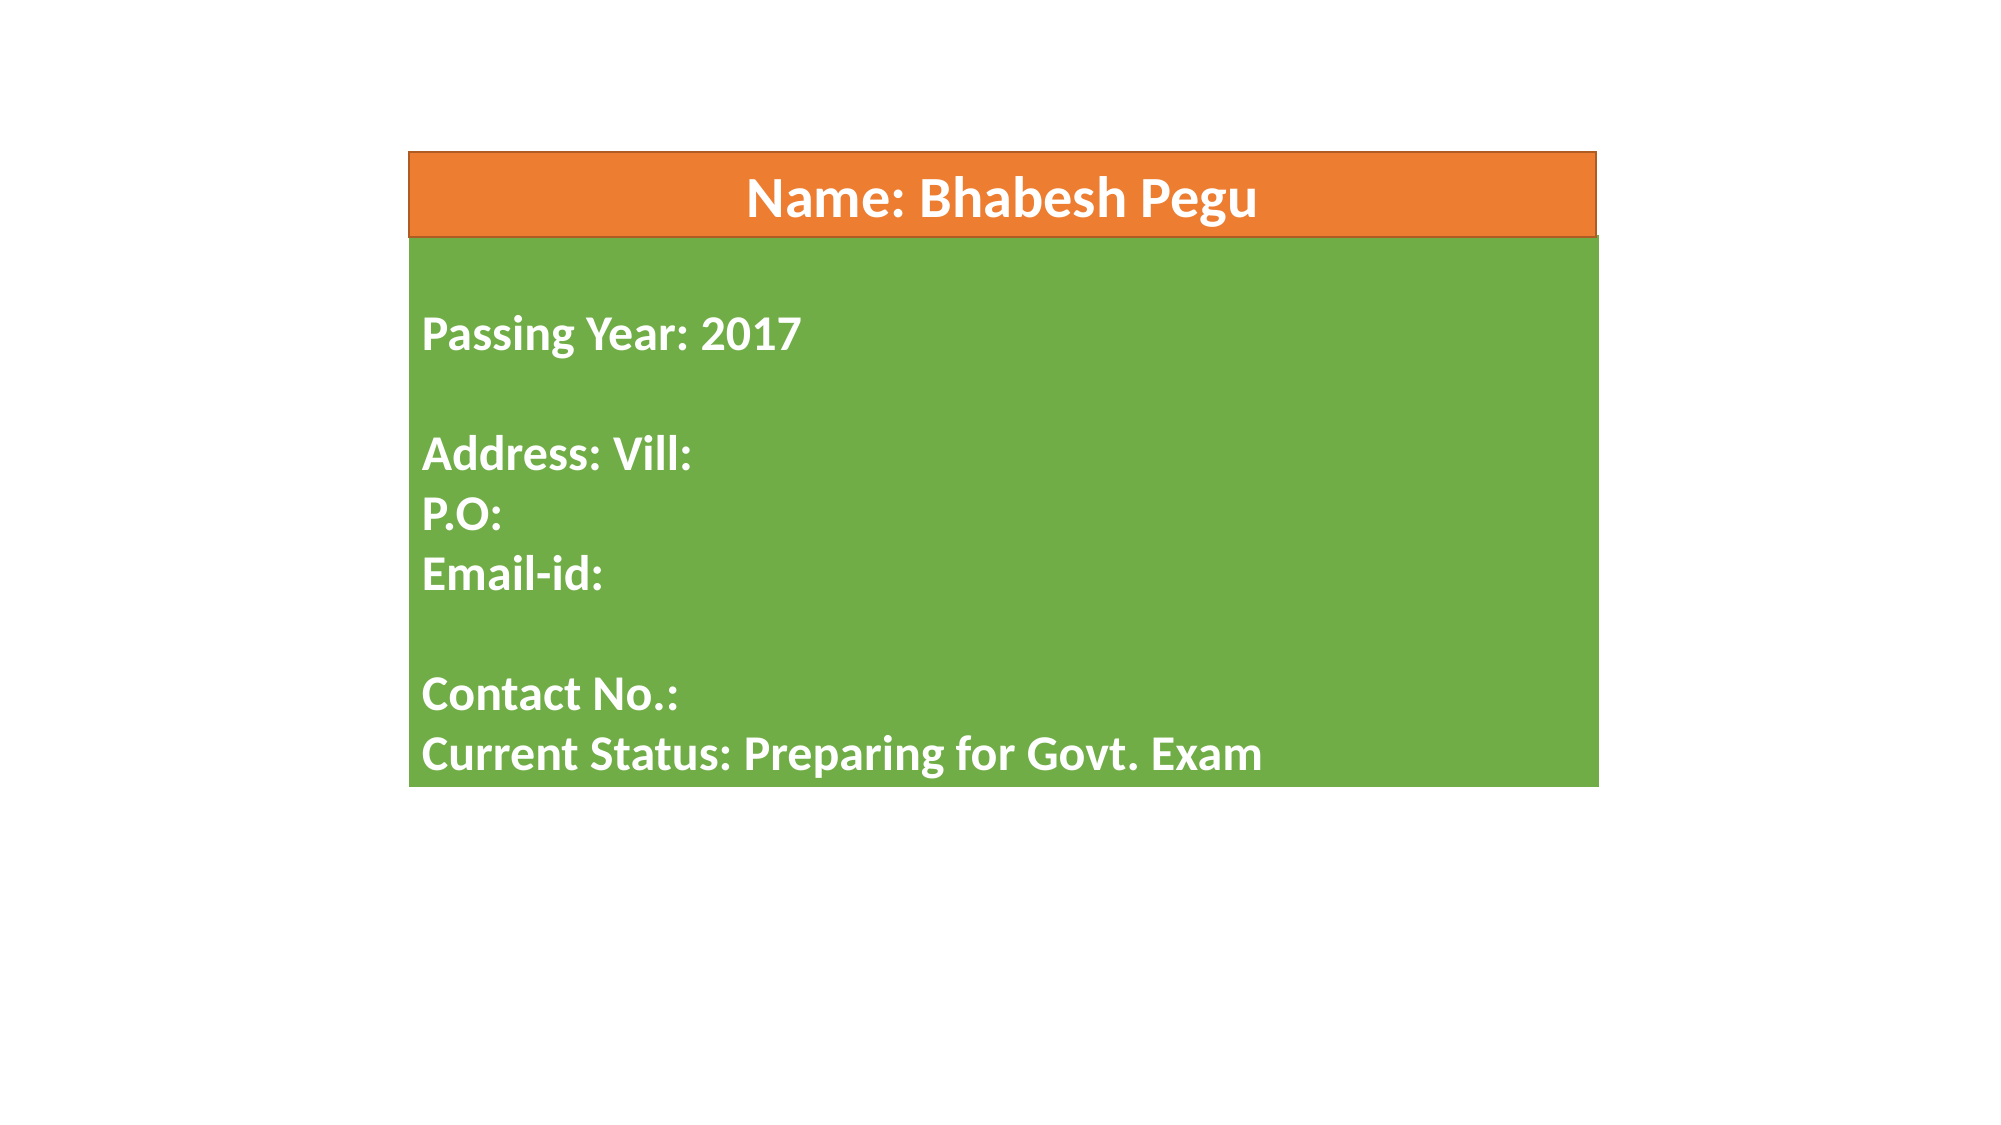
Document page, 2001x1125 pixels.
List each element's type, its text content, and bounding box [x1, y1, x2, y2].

text_box Name: Bhabesh Pegu [408, 151, 1597, 238]
text_box Passing Year: 2017 Address: Vill: P.O: Email-id: Contact No.: Current Status: Preparing for Govt. Exam [406, 232, 1602, 790]
